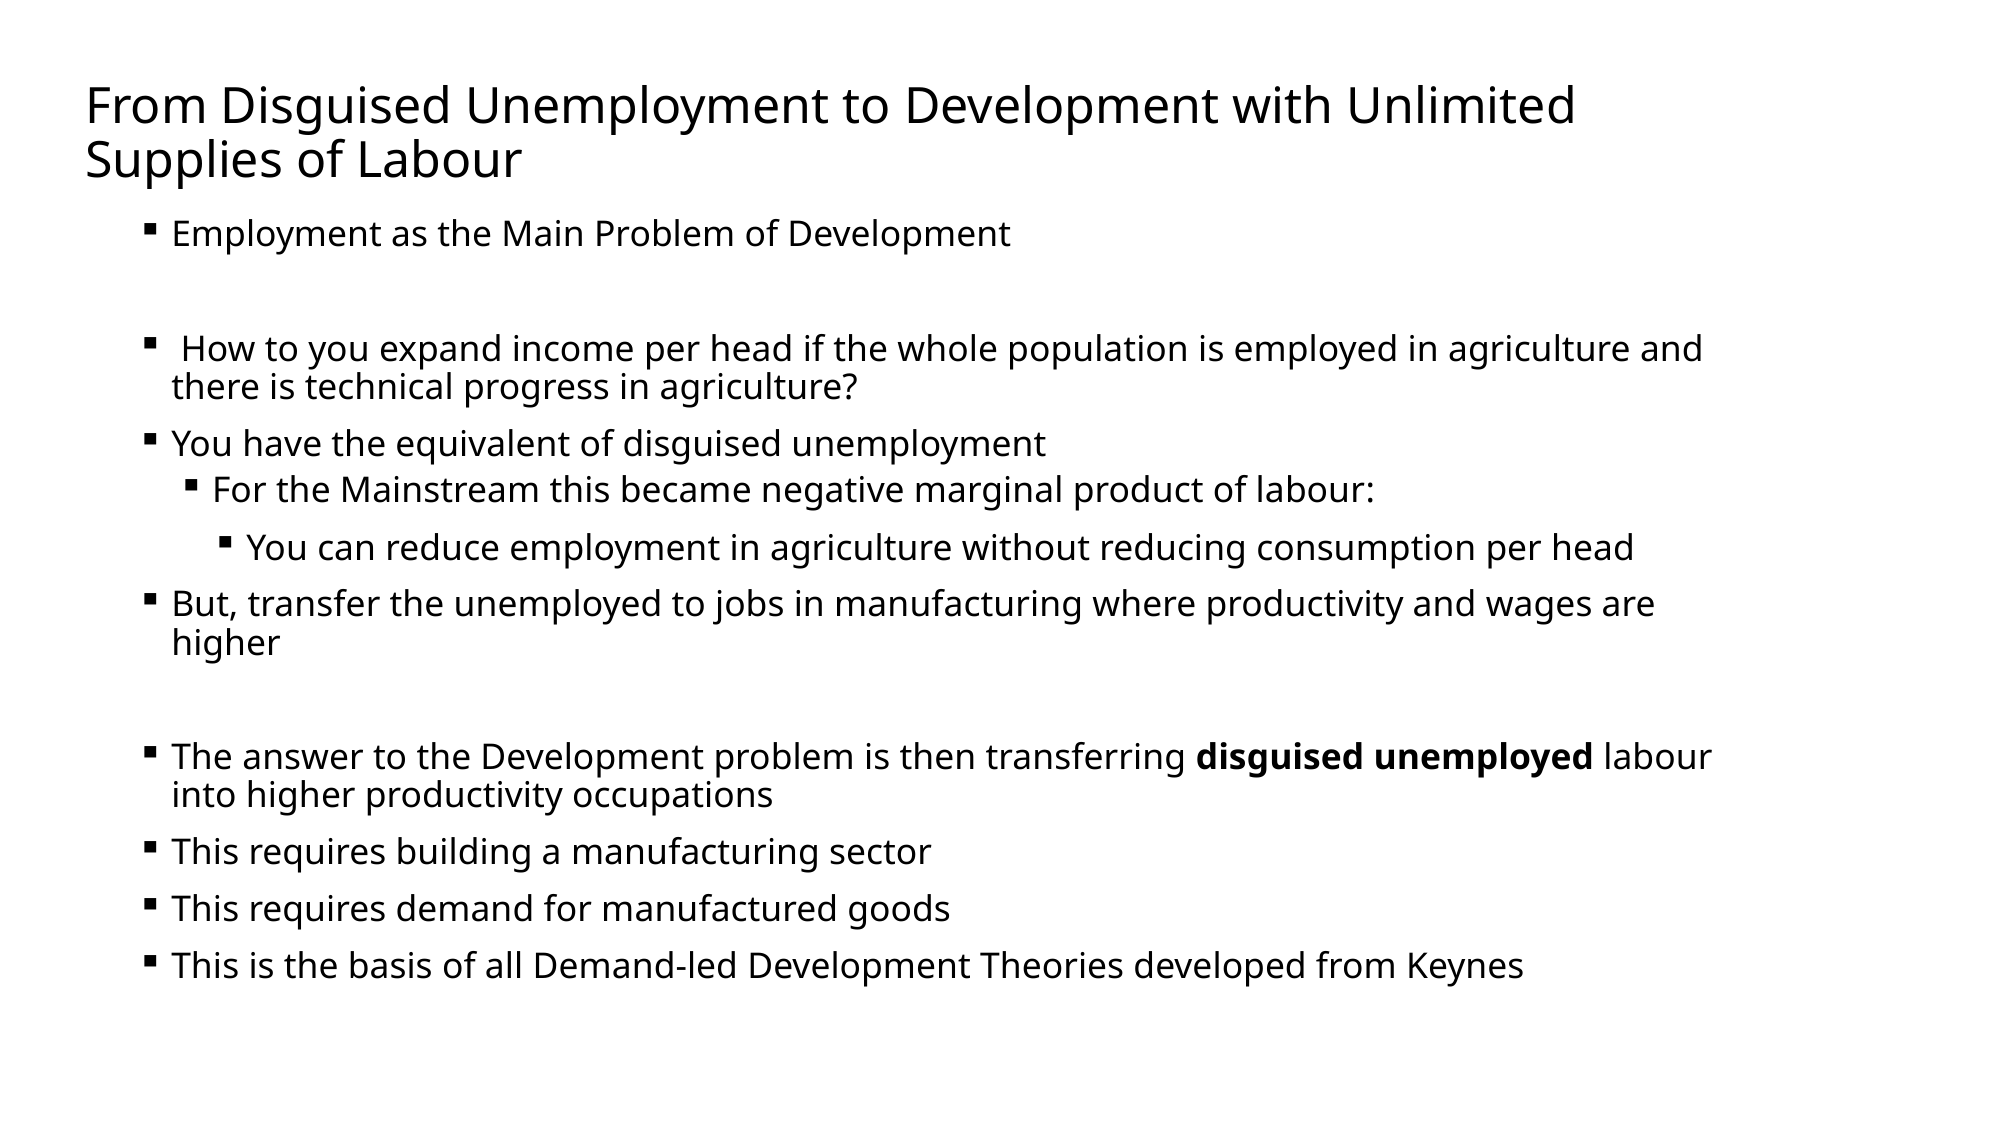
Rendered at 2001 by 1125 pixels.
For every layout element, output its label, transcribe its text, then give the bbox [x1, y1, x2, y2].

title From Disguised Unemployment to Development with Unlimited Supplies of Labour [70, 59, 1781, 209]
list Employment as the Main Problem of Development How to you expand income per head if the whole population is employed in agriculture and there is technical progress in agriculture? You have the equivalent of disguised unemployment For the Mainstream this became negative marginal product of labour: You can reduce employment in agriculture without reducing consumption per head But, transfer the unemployed to jobs in manufacturing where productivity and wages are higher The answer to the Development problem is then transferring disguised unemployed labour into higher productivity occupations This requires building a manufacturing sector This requires demand for manufactured goods This is the basis of all Demand-led Development Theories developed from Keynes [117, 208, 1748, 1070]
